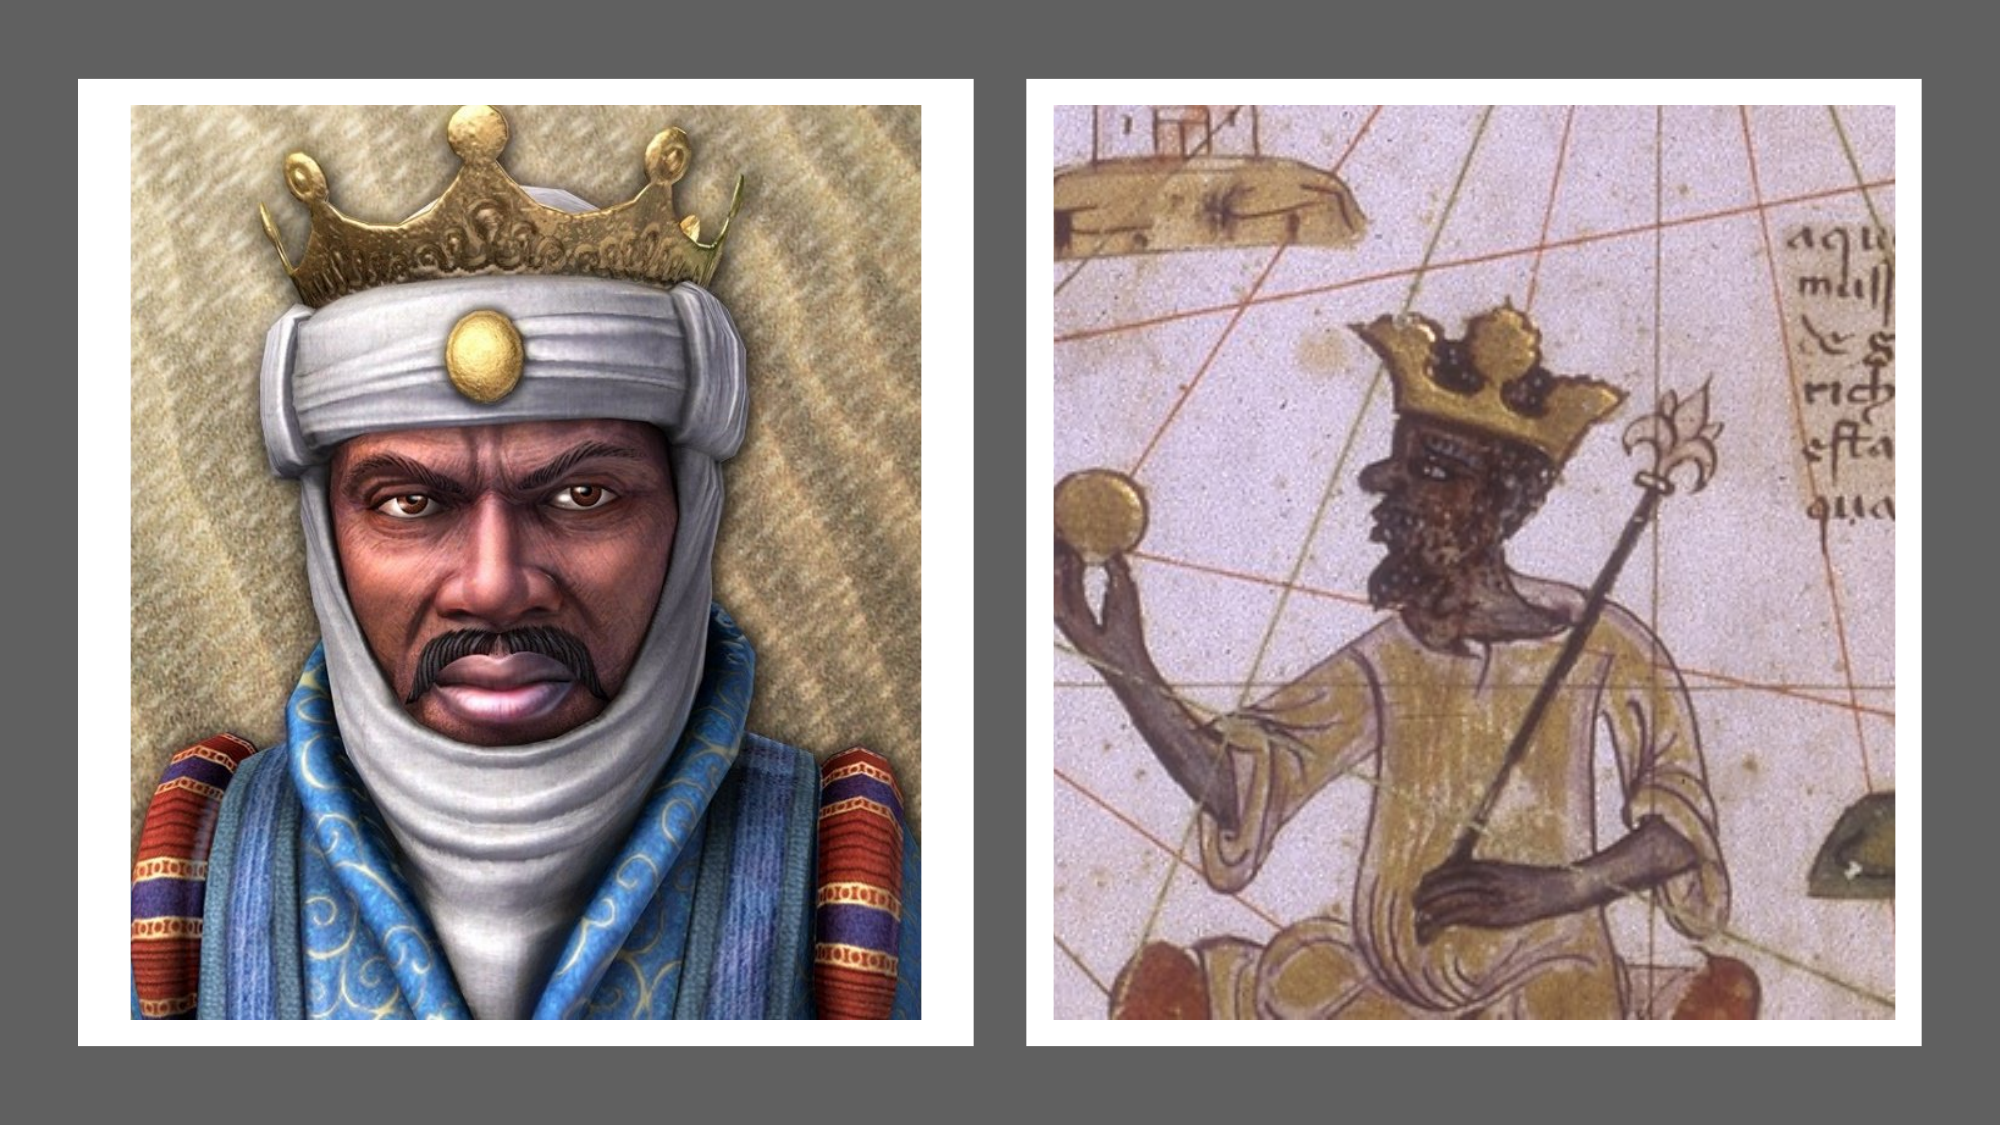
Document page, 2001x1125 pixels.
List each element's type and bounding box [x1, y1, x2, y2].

picture [130, 105, 922, 1020]
picture [1053, 105, 1896, 1020]
text_box [77, 78, 975, 1047]
text_box [1025, 78, 1923, 1047]
